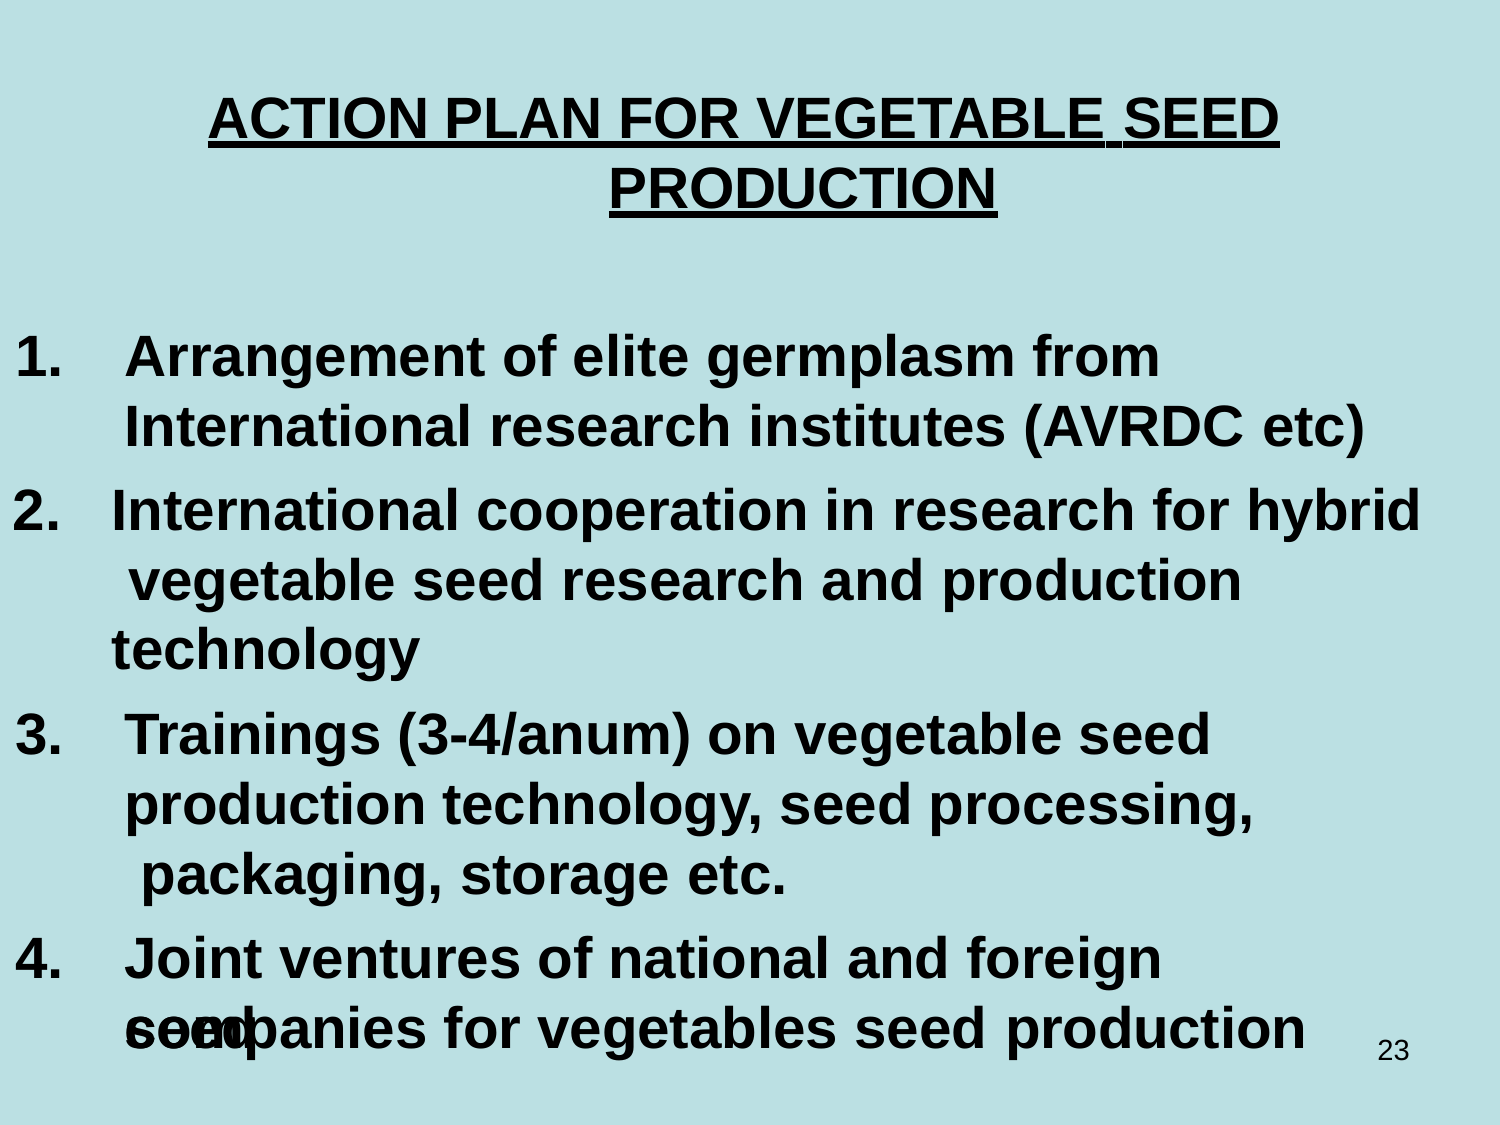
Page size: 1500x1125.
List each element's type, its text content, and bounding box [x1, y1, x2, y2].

title ACTION PLAN FOR VEGETABLE SEED PRODUCTION [205, 77, 1294, 268]
list Arrangement of elite germplasm from International research institutes (AVRDC etc) International cooperation in research for hybrid vegetable seed research and production technology Trainings (3-4/anum) on vegetable seed production technology, seed processing, packaging, storage etc. Joint ventures of national and foreign seed [12, 315, 1431, 1060]
text_box 23 [1375, 1060, 1412, 1066]
text_box companies for vegetables seed production [122, 987, 1314, 1060]
